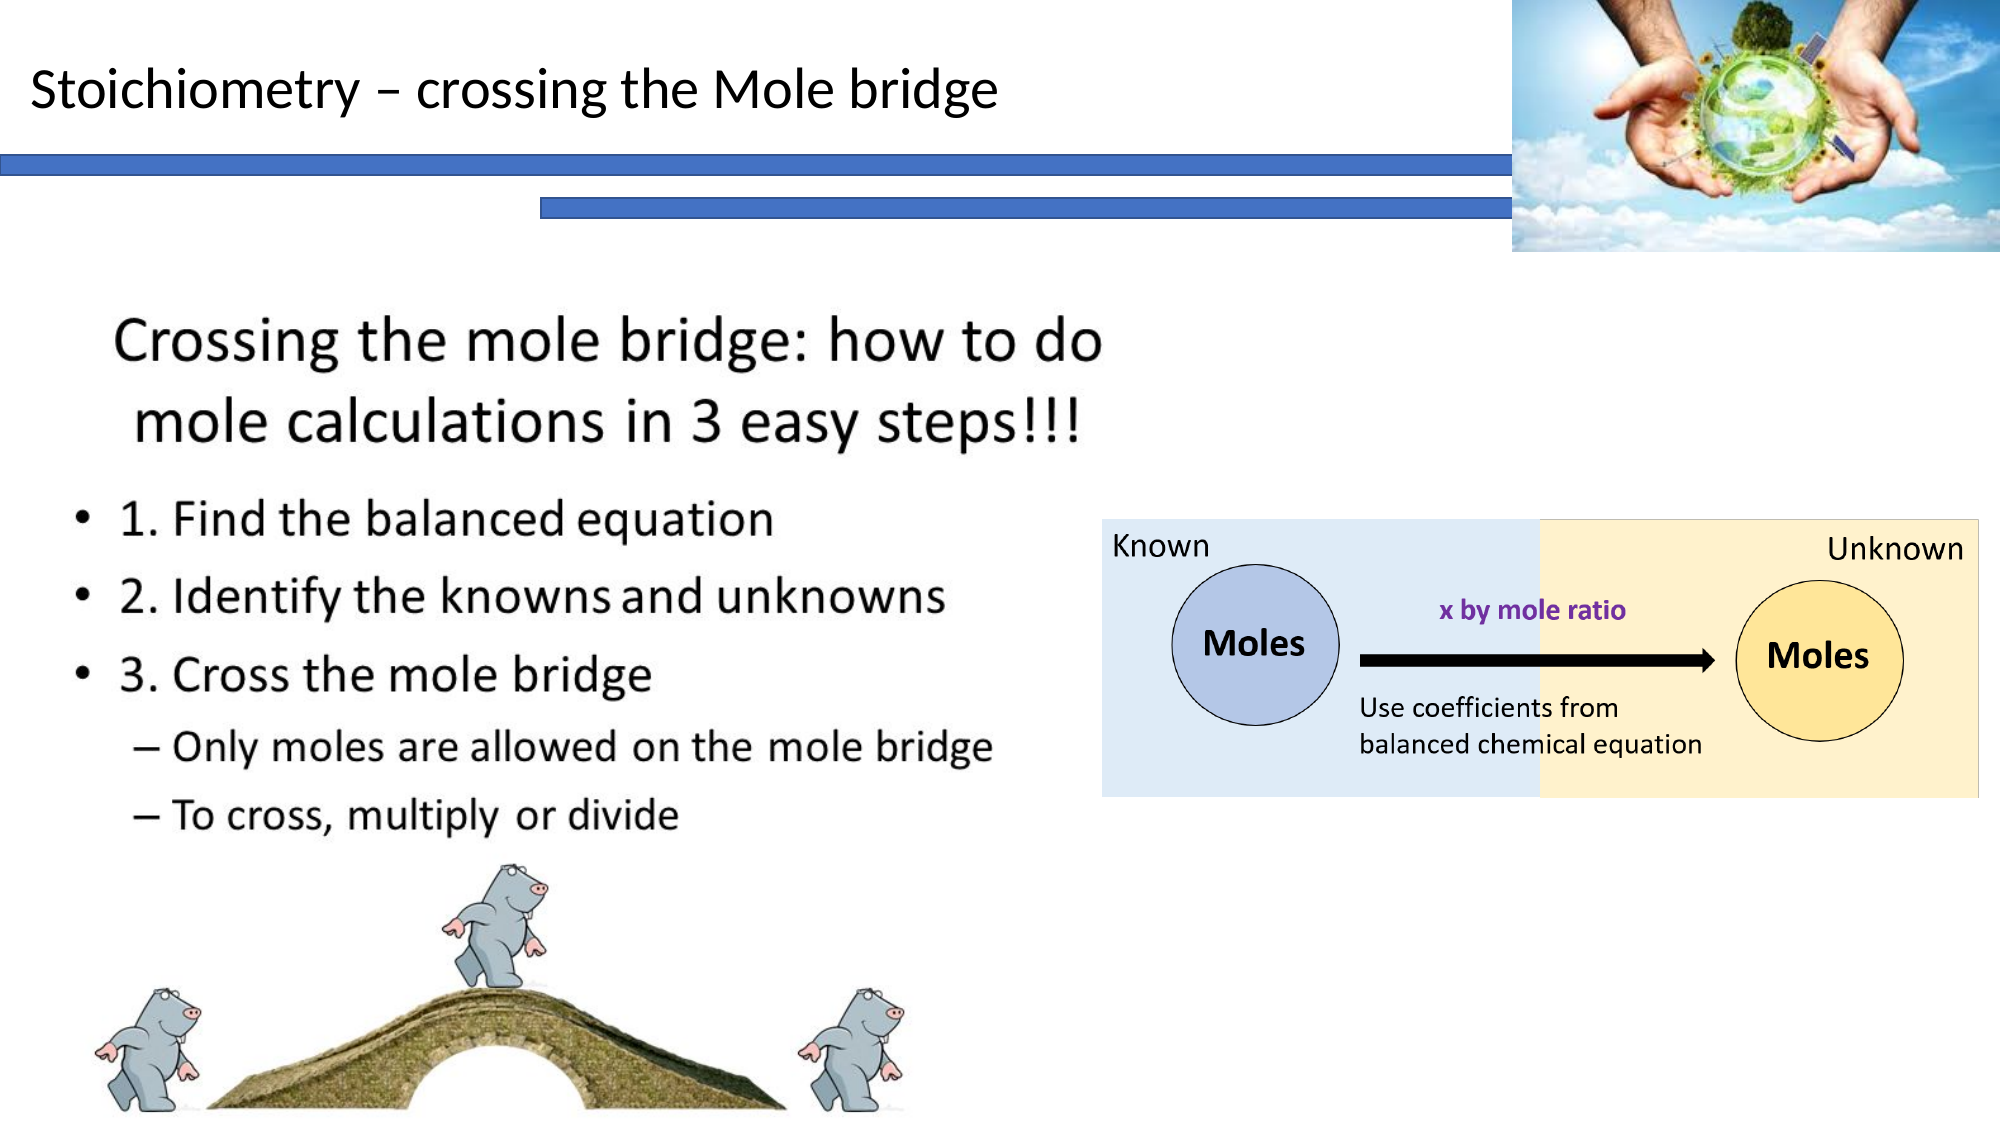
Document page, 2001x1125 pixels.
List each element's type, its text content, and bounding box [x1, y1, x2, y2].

text_box [0, 154, 1512, 176]
picture [1512, 0, 2000, 252]
text_box [540, 197, 1512, 219]
text_box Stoichiometry – crossing the Mole bridge [15, 42, 1152, 128]
picture [0, 266, 1986, 1125]
